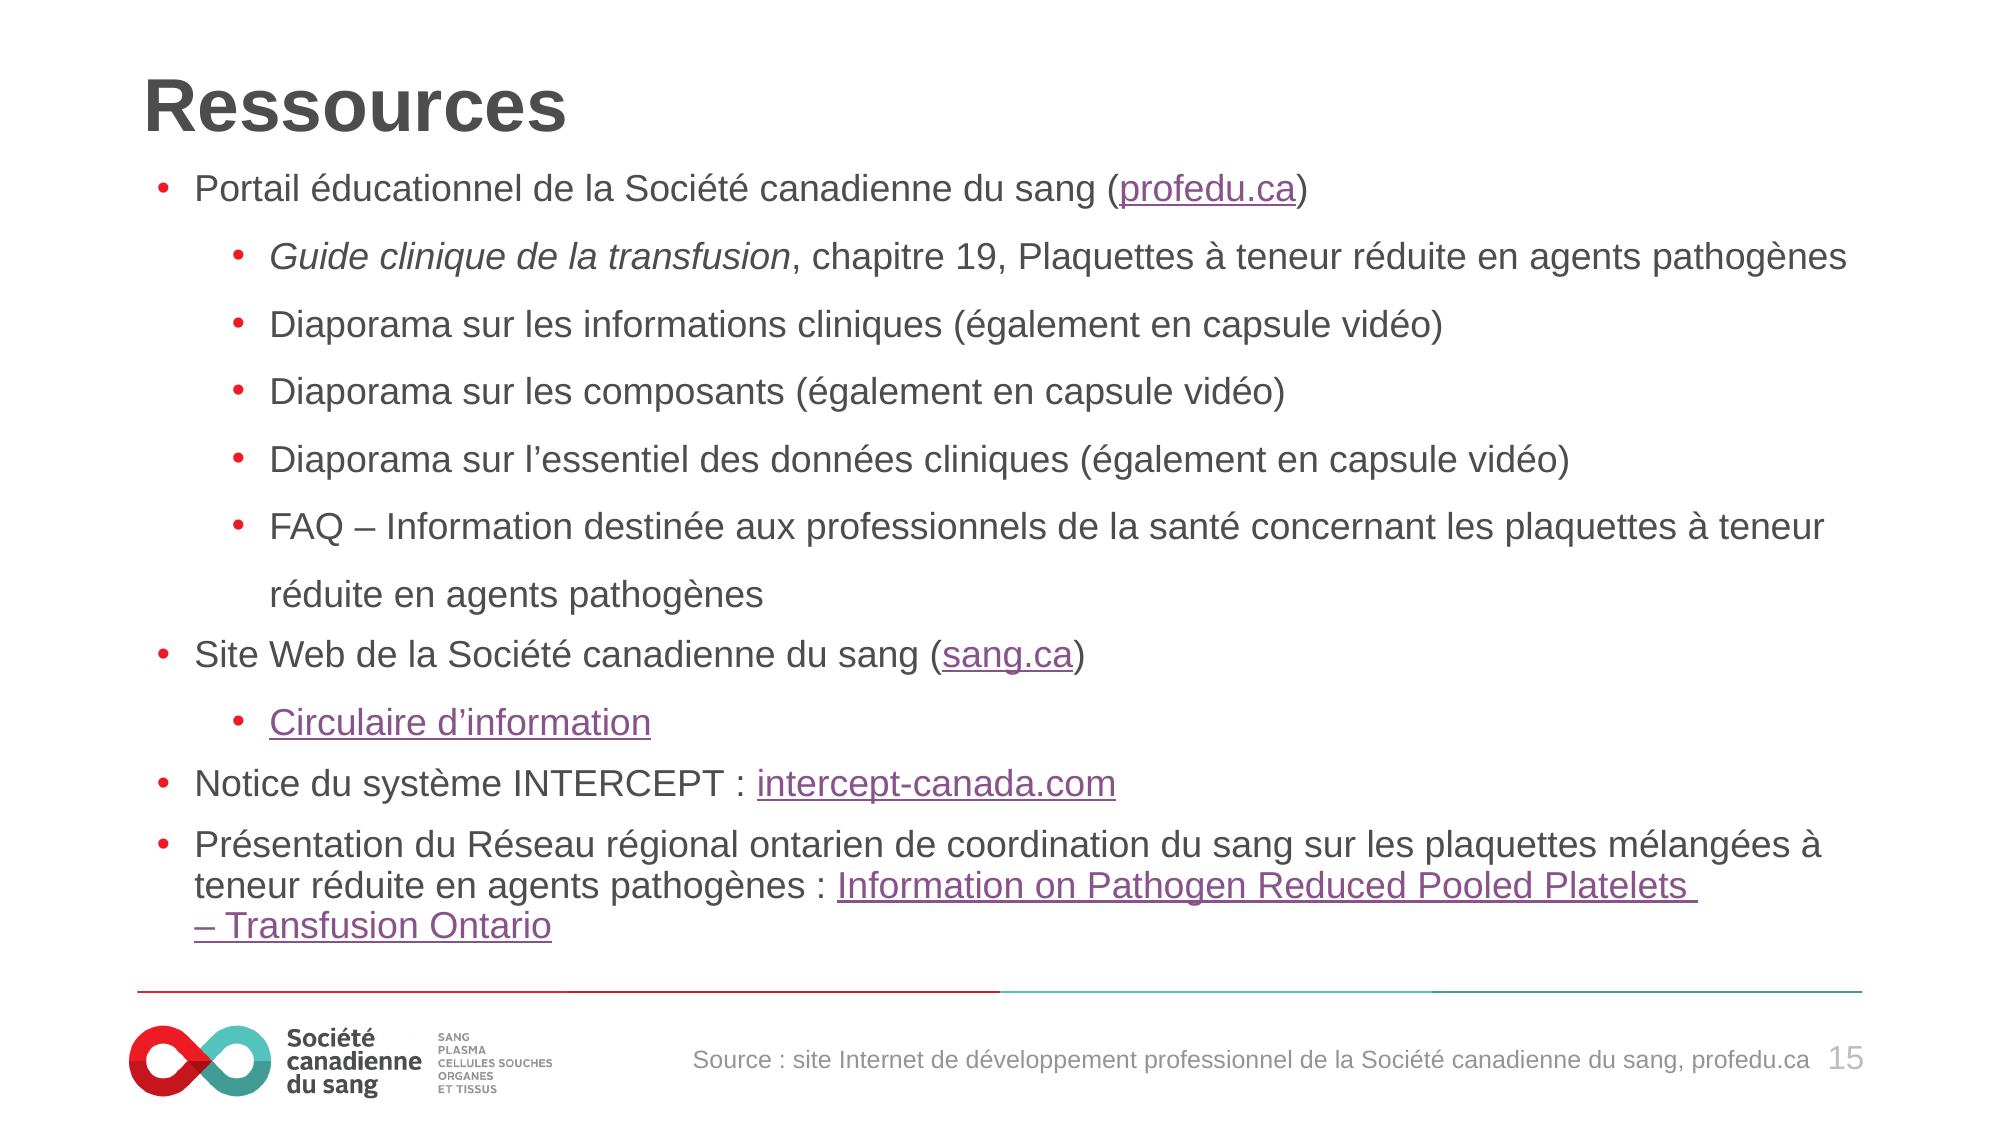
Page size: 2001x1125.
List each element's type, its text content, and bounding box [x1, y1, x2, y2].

picture [125, 1021, 558, 1102]
text_box Source : site Internet de développement professionnel de la Société canadienne du sang, profedu.ca [677, 1036, 1932, 1082]
title Ressources [128, 0, 1866, 155]
list Portail éducationnel de la Société canadienne du sang (profedu.ca) Guide clinique de la transfusion, chapitre 19, Plaquettes à teneur réduite en agents pathogènes Diaporama sur les informations cliniques (également en capsule vidéo) Diaporama sur les composants (également en capsule vidéo) Diaporama sur l’essentiel des données cliniques (également en capsule vidéo) FAQ – Information destinée aux professionnels de la santé concernant les plaquettes à teneur réduite en agents pathogènes Site Web de la Société canadienne du sang (sang.ca) Circulaire d’information Notice du système INTERCEPT : intercept-canada.com Présentation du Réseau régional ontarien de coordination du sang sur les plaquettes mélangées à teneur réduite en agents pathogènes : Information on Pathogen Reduced Pooled Platelets – Transfusion Ontario [141, 170, 1915, 946]
